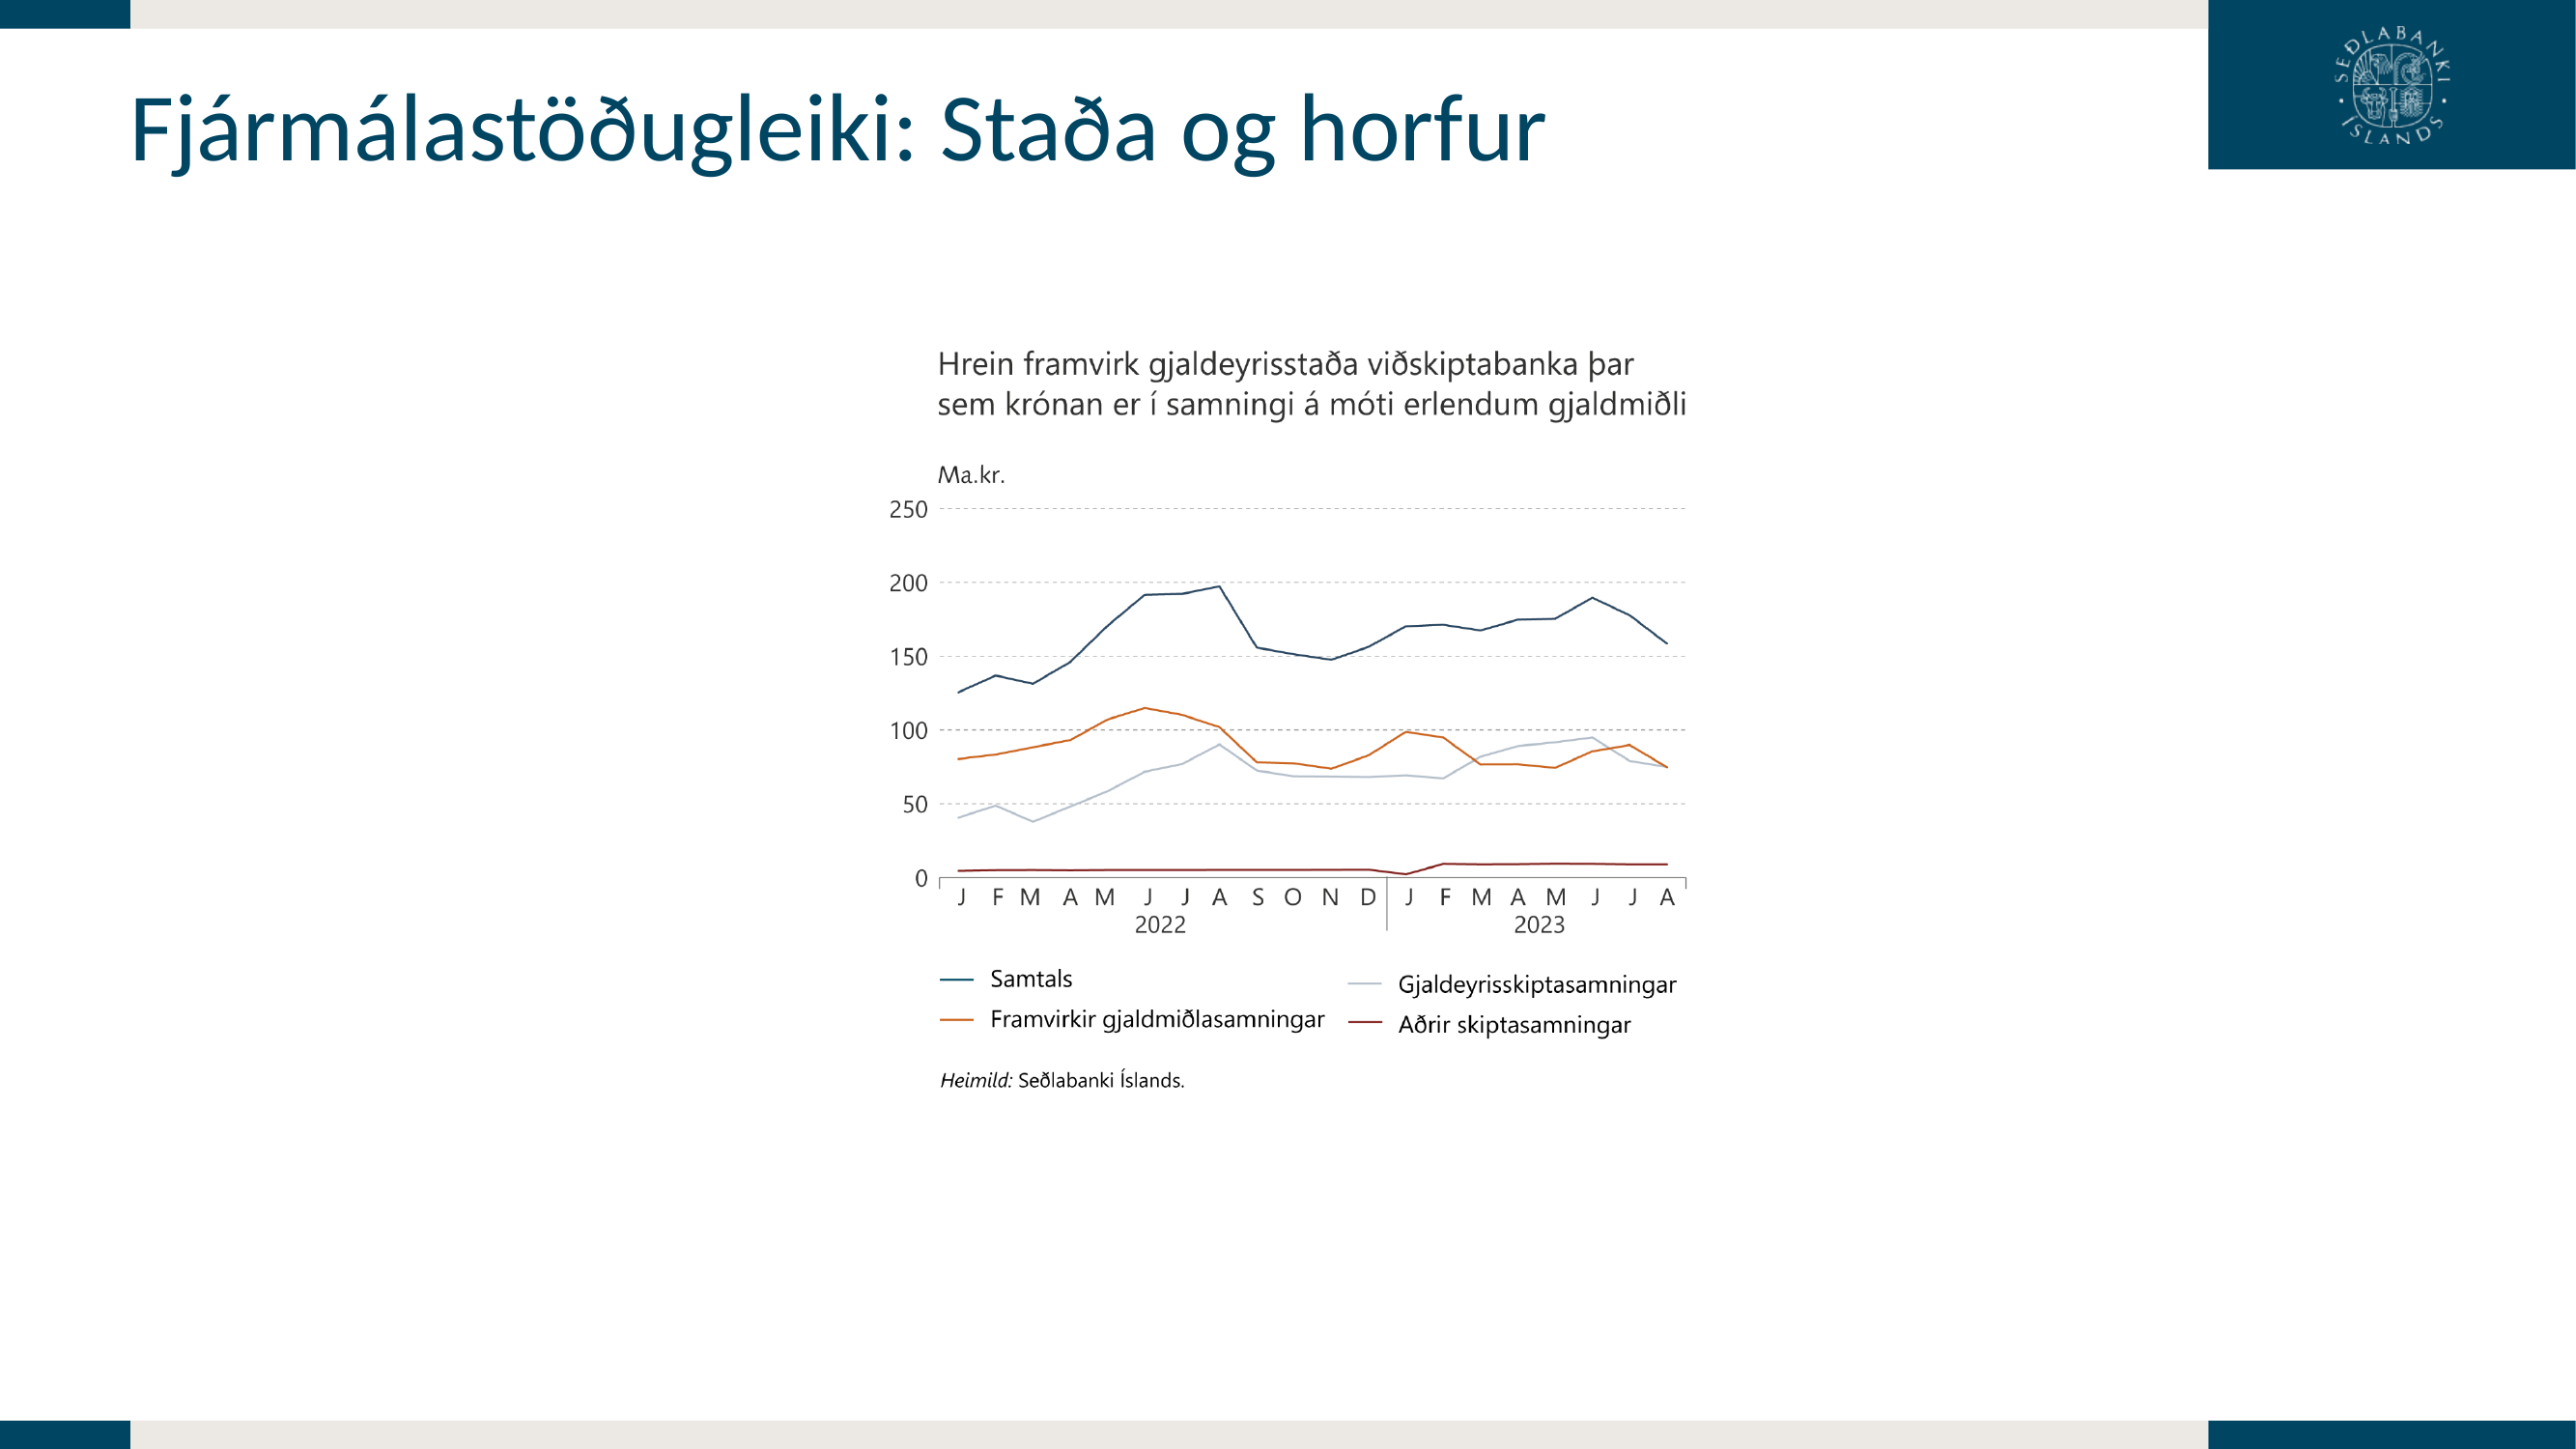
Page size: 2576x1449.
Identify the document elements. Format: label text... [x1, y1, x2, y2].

picture [889, 347, 1687, 1102]
title Fjármálastöðugleiki: Staða og horfur [129, 86, 2178, 290]
